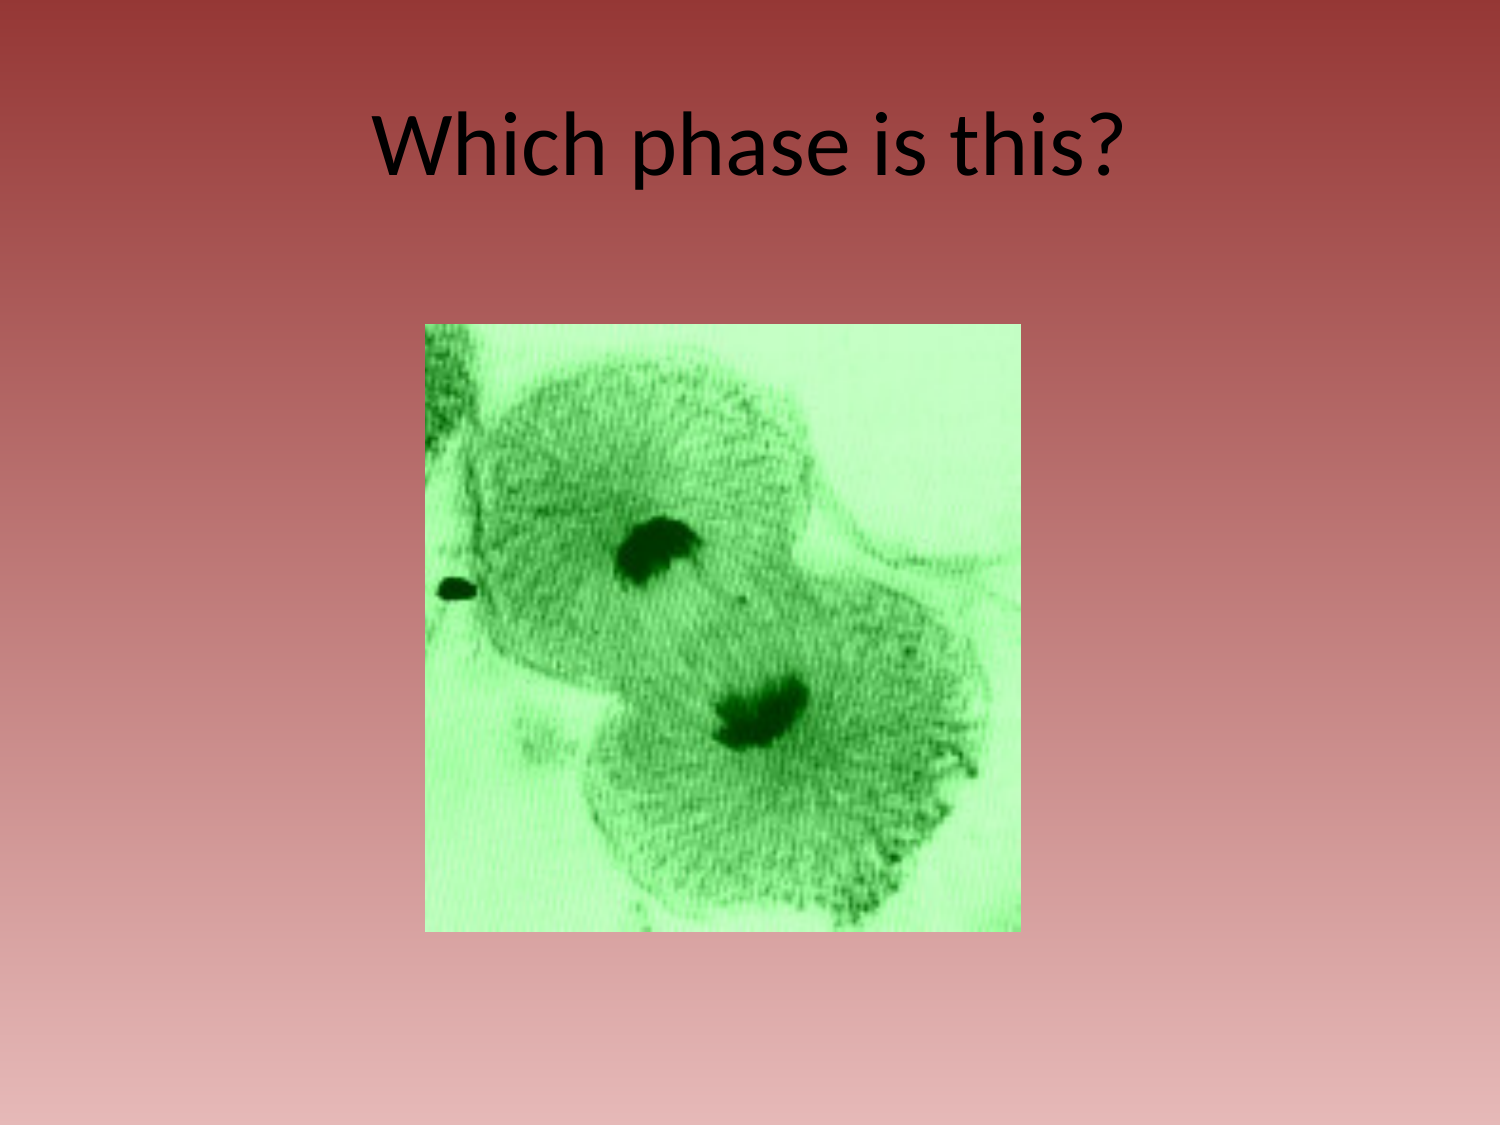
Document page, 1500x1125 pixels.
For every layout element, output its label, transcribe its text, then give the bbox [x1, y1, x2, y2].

title Which phase is this? [75, 45, 1425, 233]
picture [424, 324, 1021, 932]
